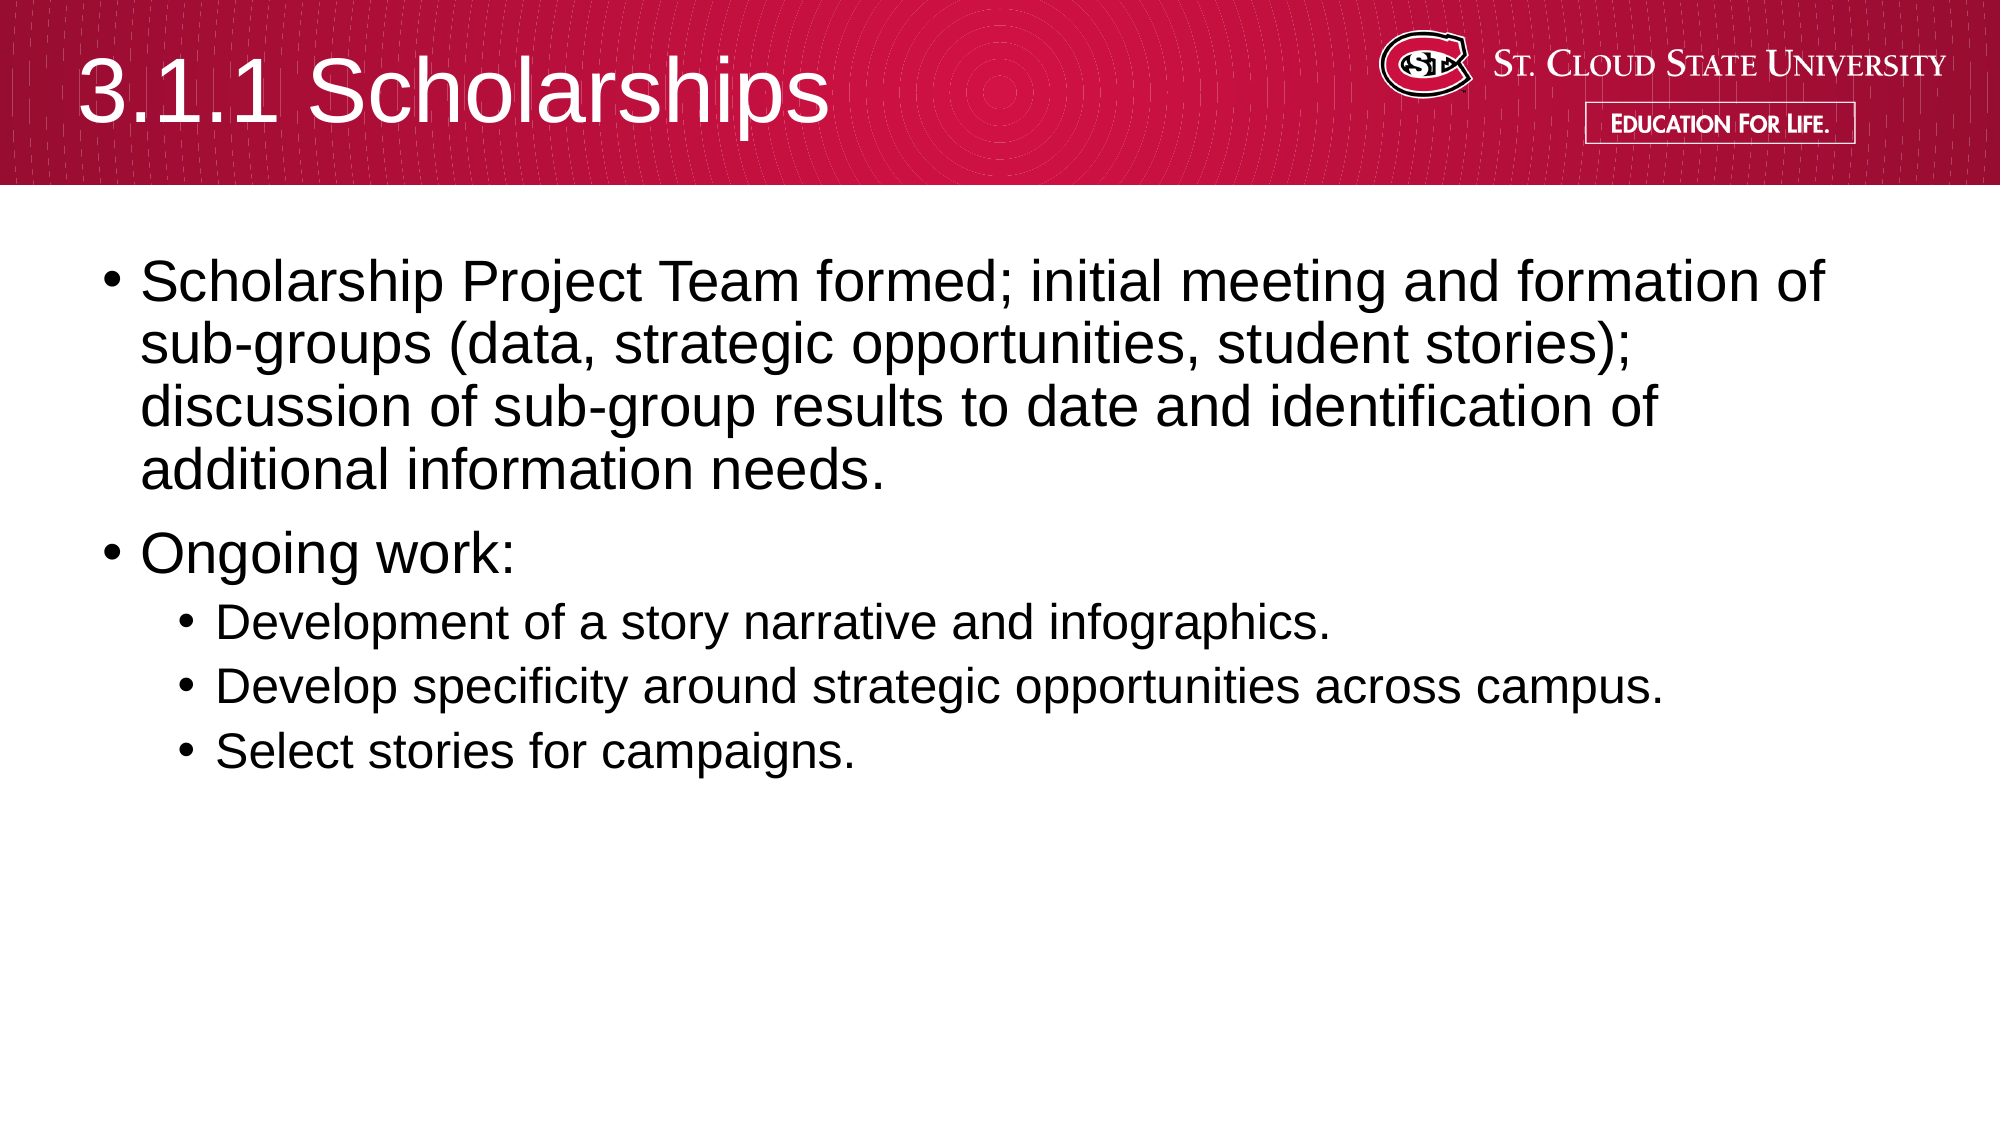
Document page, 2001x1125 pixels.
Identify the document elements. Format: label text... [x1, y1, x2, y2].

title 3.1.1 Scholarships [62, 0, 1347, 185]
list Scholarship Project Team formed; initial meeting and formation of sub-groups (data, strategic opportunities, student stories); discussion of sub-group results to date and identification of additional information needs. Ongoing work: Development of a story narrative and infographics. Develop specificity around strategic opportunities across campus. Select stories for campaigns. [87, 243, 1918, 1054]
picture [1379, 30, 1946, 144]
